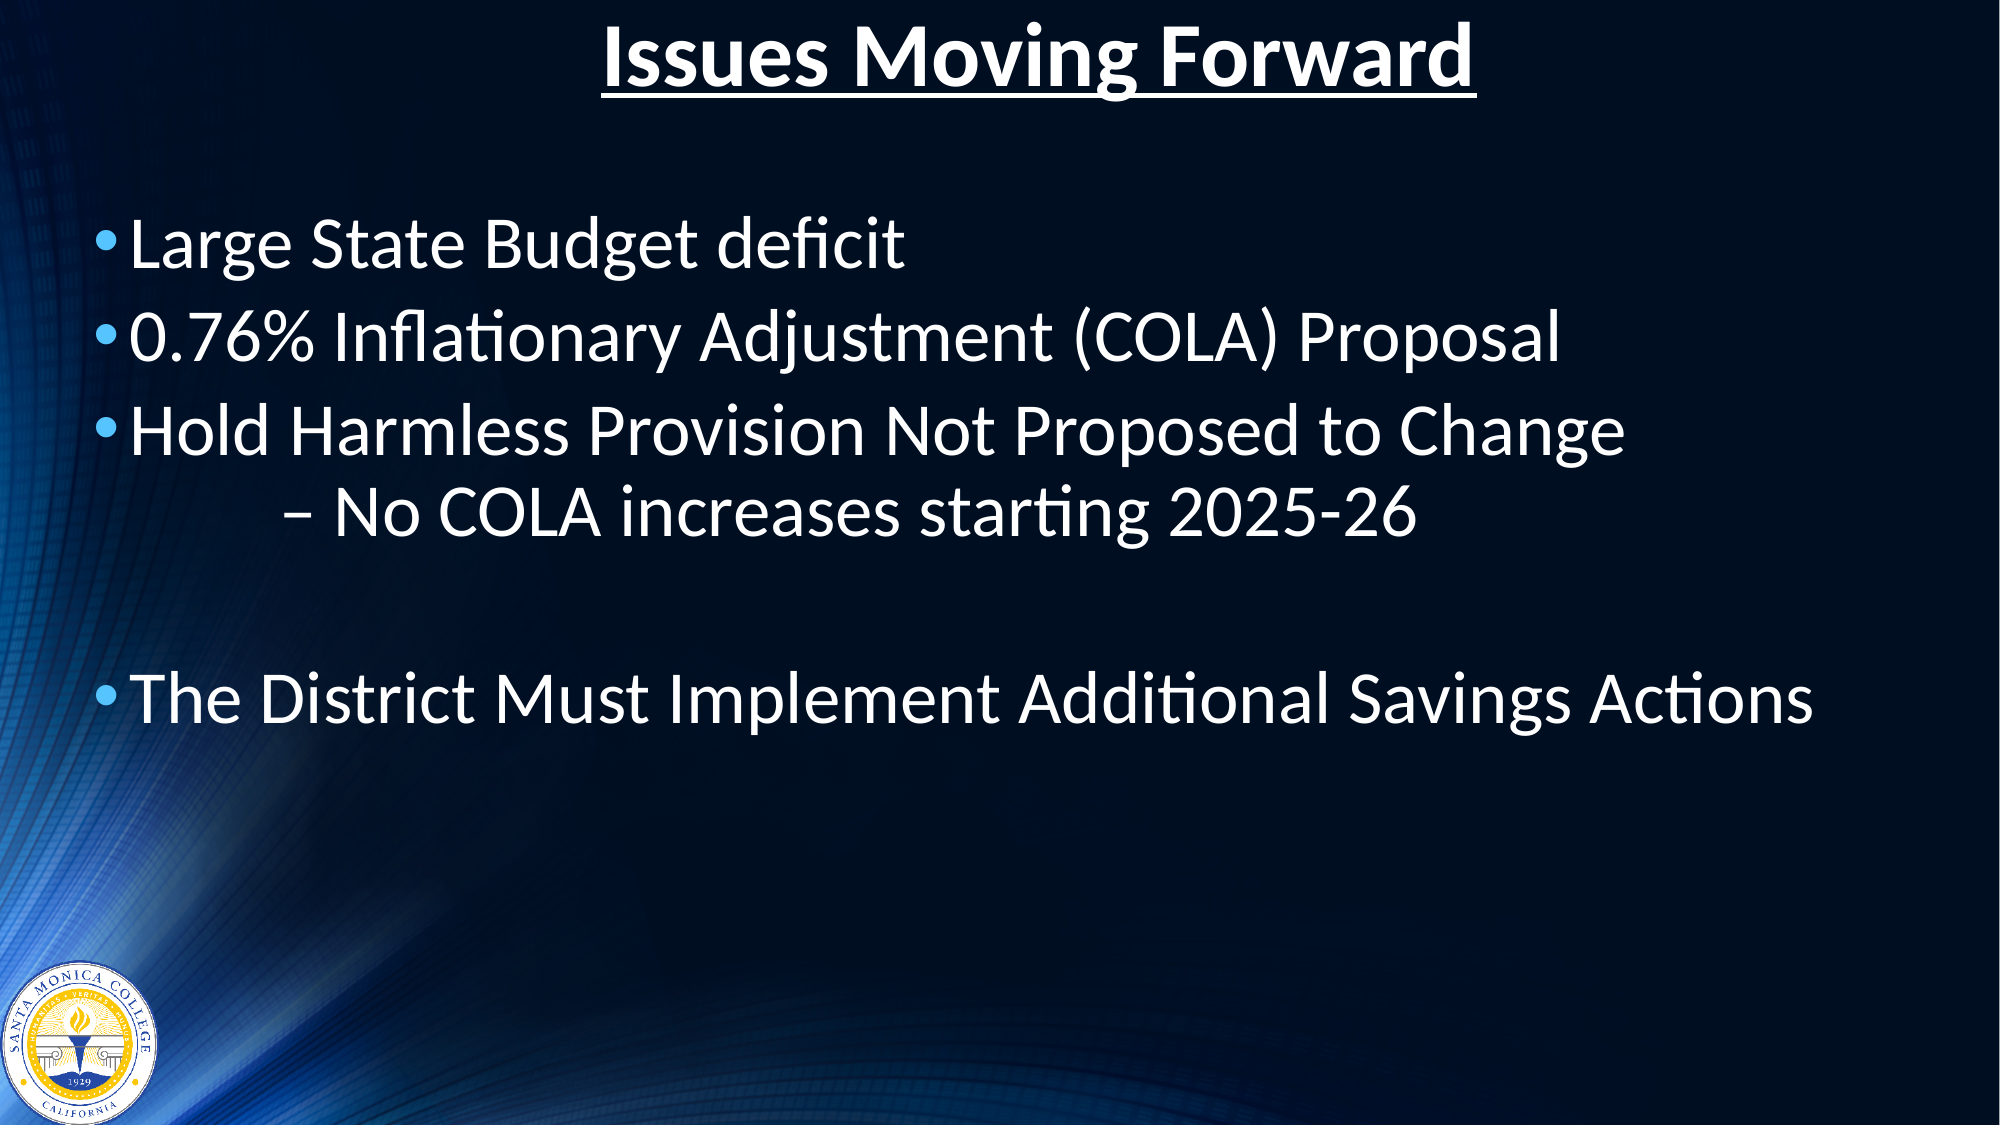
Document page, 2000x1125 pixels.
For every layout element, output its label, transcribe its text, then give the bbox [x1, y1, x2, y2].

picture [0, 0, 2000, 1125]
list Issues Moving Forward Large State Budget deficit 0.76% Inflationary Adjustment (COLA) Proposal Hold Harmless Provision Not Proposed to Change – No COLA increases starting 2025-26 The District Must Implement Additional Savings Actions [2, 0, 2000, 1067]
